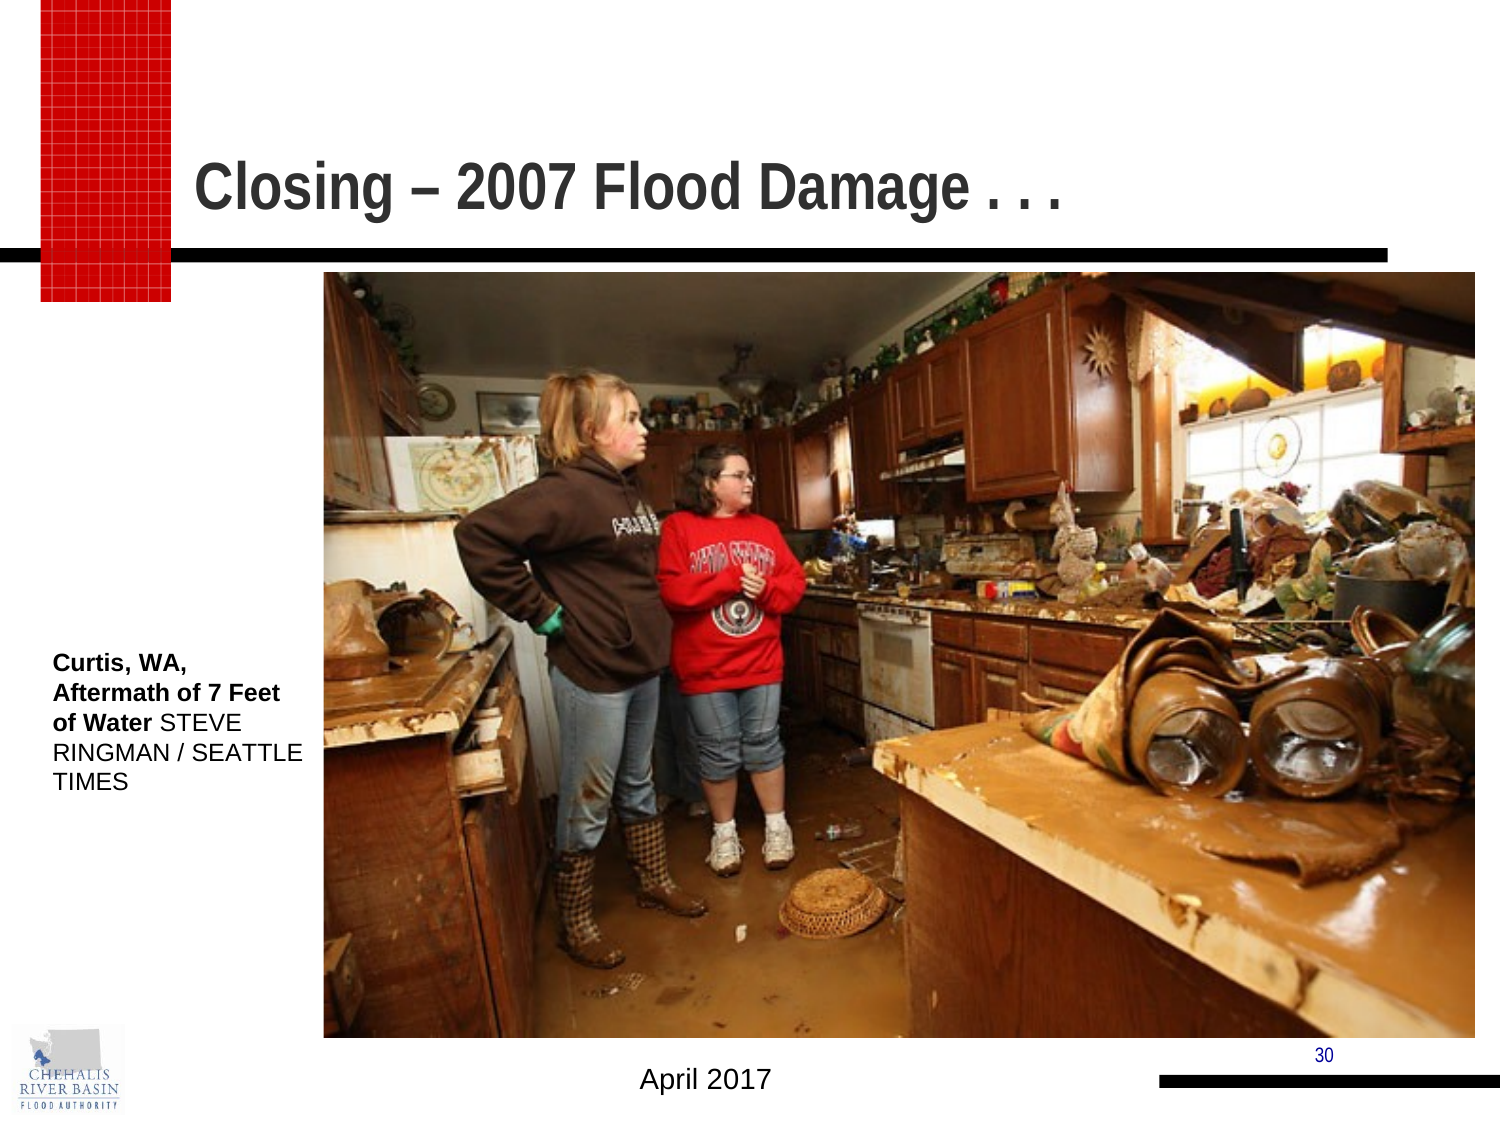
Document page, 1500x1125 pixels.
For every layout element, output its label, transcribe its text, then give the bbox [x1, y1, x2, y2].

title Closing – 2007 Flood Damage . . . [151, 142, 1349, 331]
text_box [11, 1024, 125, 1115]
footer April 2017 [637, 1059, 815, 1125]
slide_number 30 [1310, 1041, 1339, 1125]
picture [40, 0, 171, 302]
text_box Curtis, WA, Aftermath of 7 Feet of Water STEVE RINGMAN / SEATTLE TIMES [50, 646, 312, 796]
text_box [323, 272, 1475, 1038]
